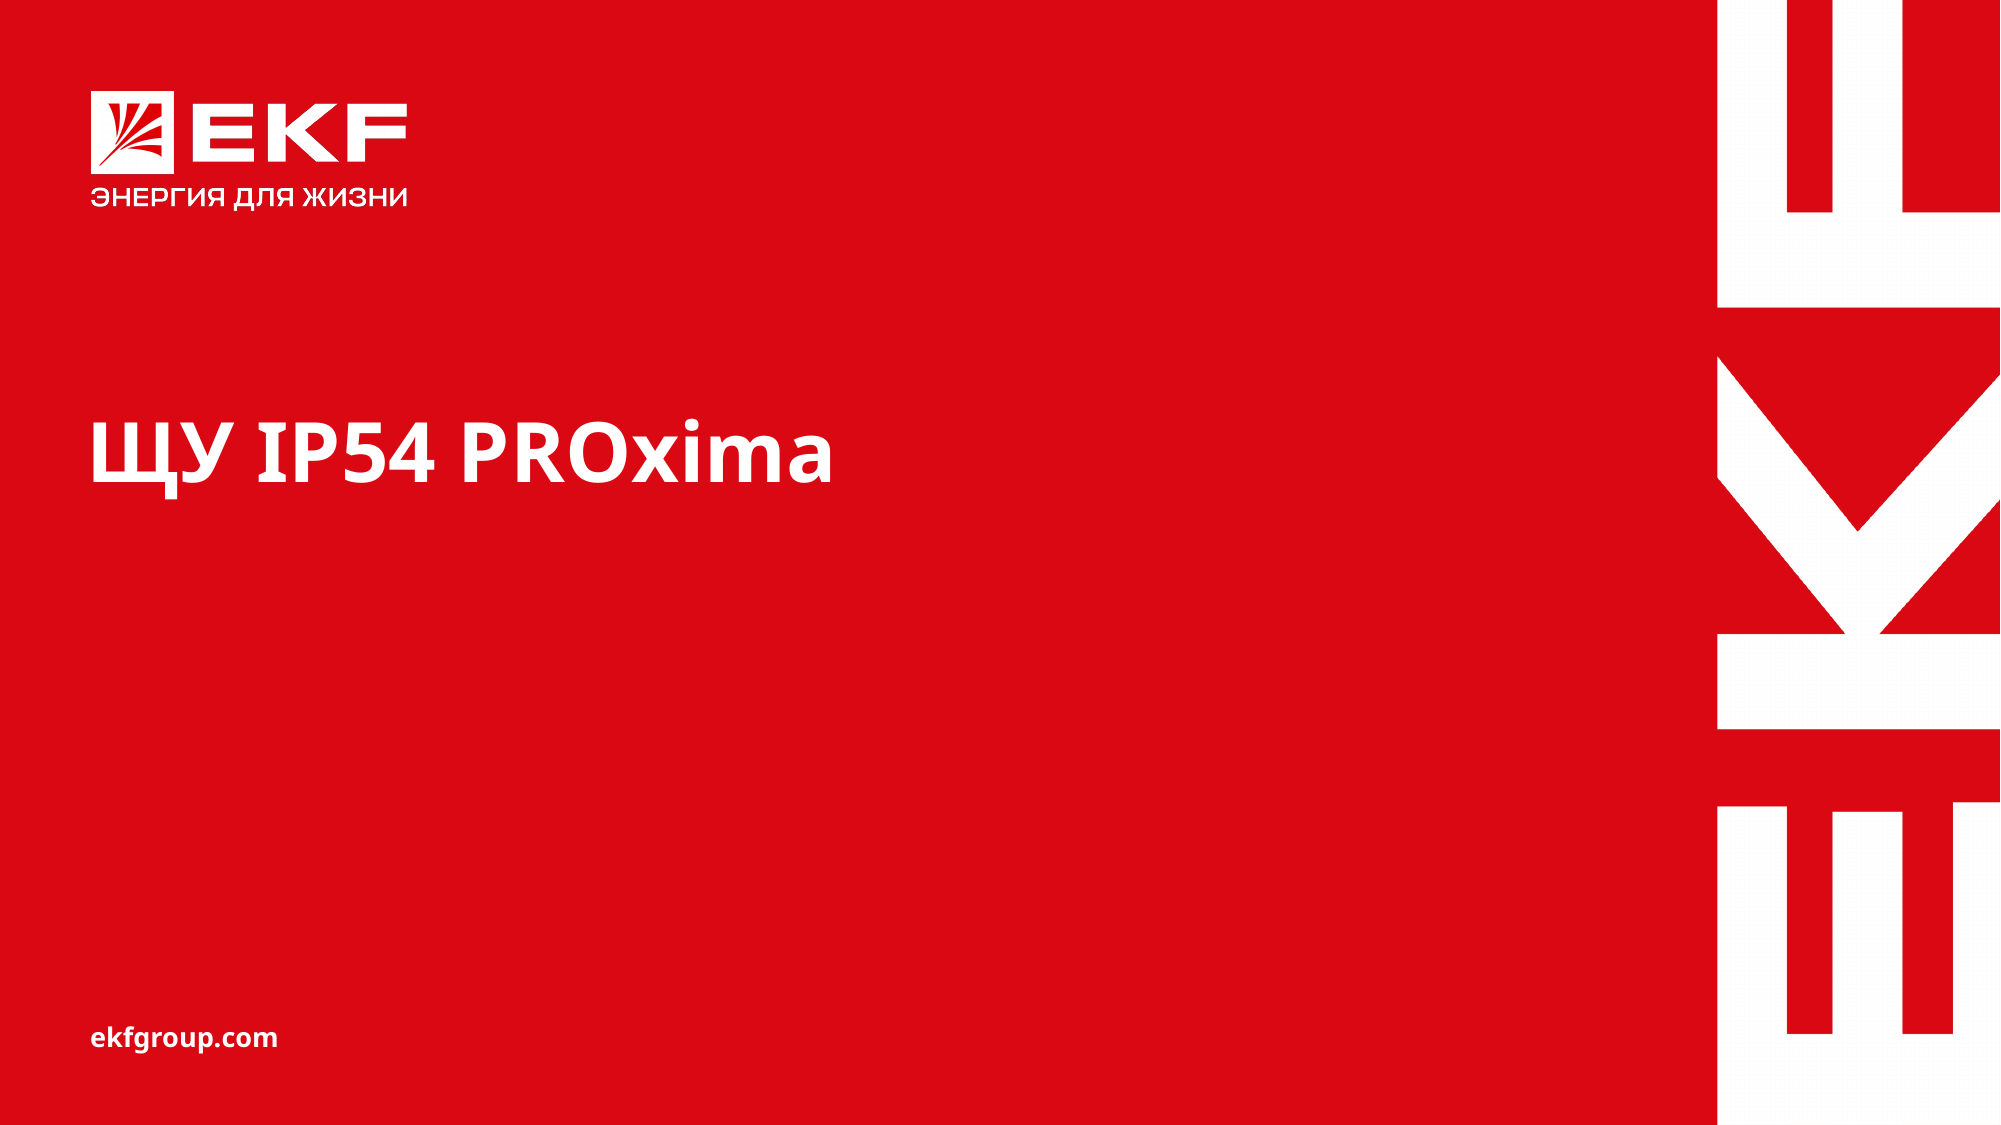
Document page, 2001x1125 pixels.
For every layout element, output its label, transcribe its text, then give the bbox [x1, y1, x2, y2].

text_box ЩУ IP54 PROxima [71, 391, 1572, 628]
picture [91, 91, 407, 211]
picture [1695, 0, 2000, 1125]
